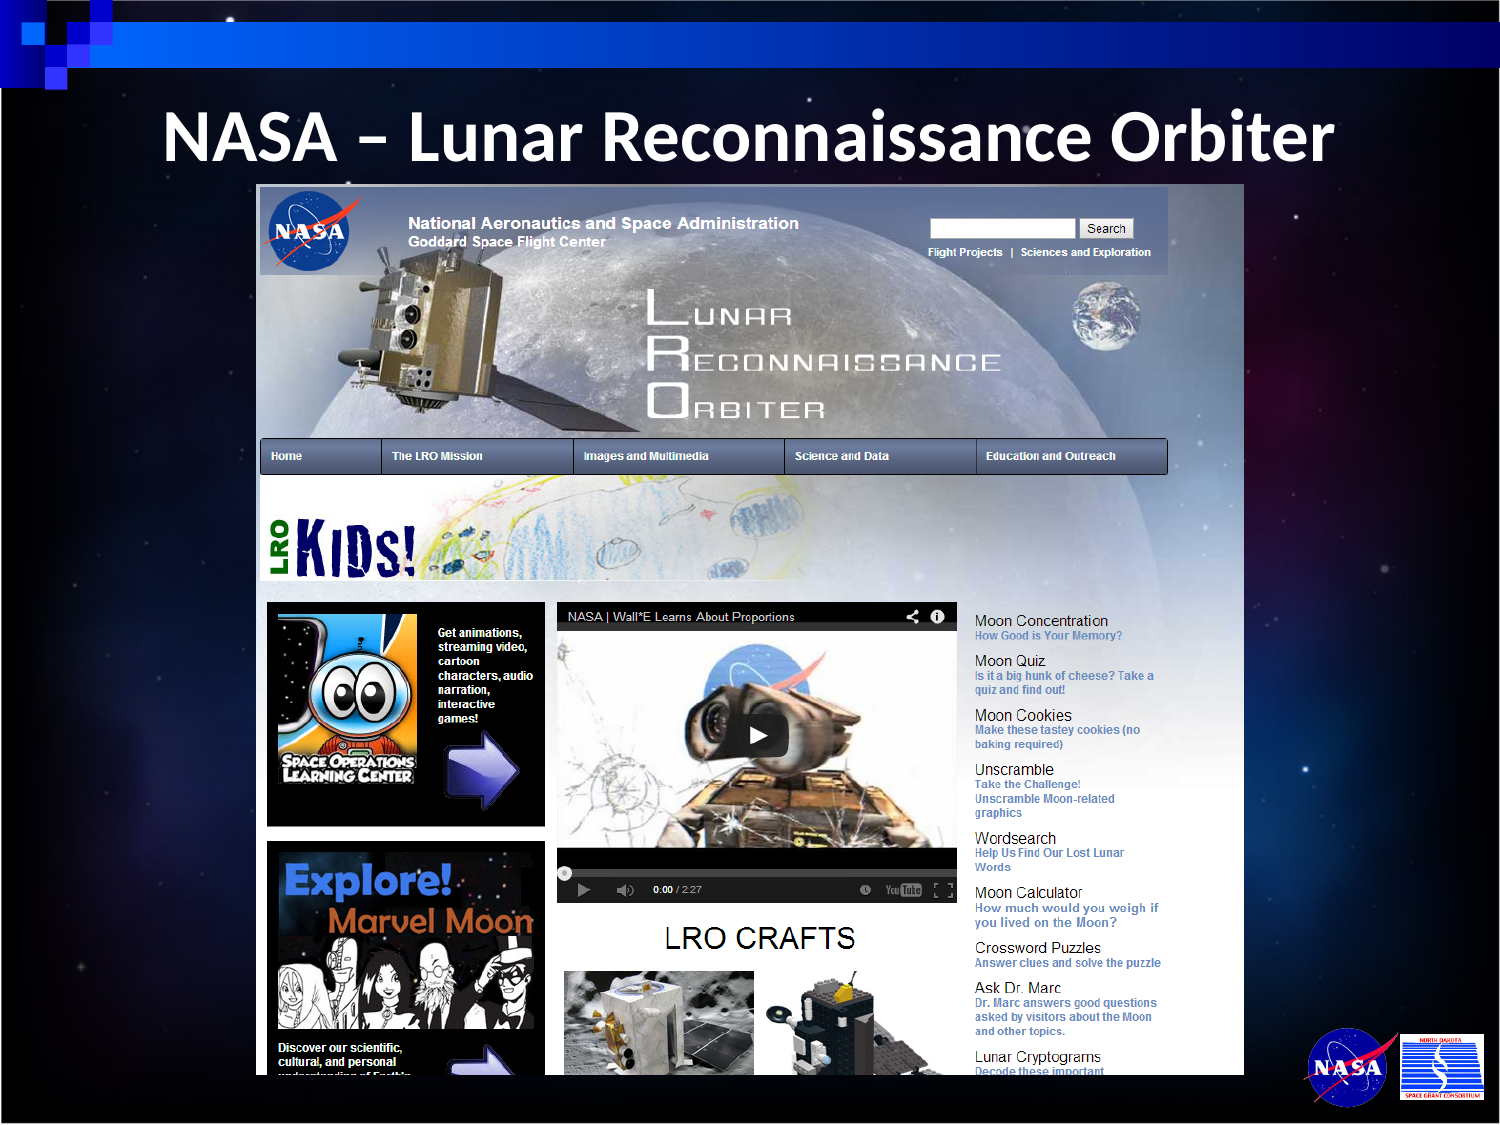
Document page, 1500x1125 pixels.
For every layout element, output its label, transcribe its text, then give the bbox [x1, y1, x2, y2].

picture [0, 67, 1500, 1125]
picture [113, 0, 1500, 22]
title NASA – Lunar Reconnaissance Orbiter [74, 74, 1426, 188]
picture [47, 0, 89, 45]
